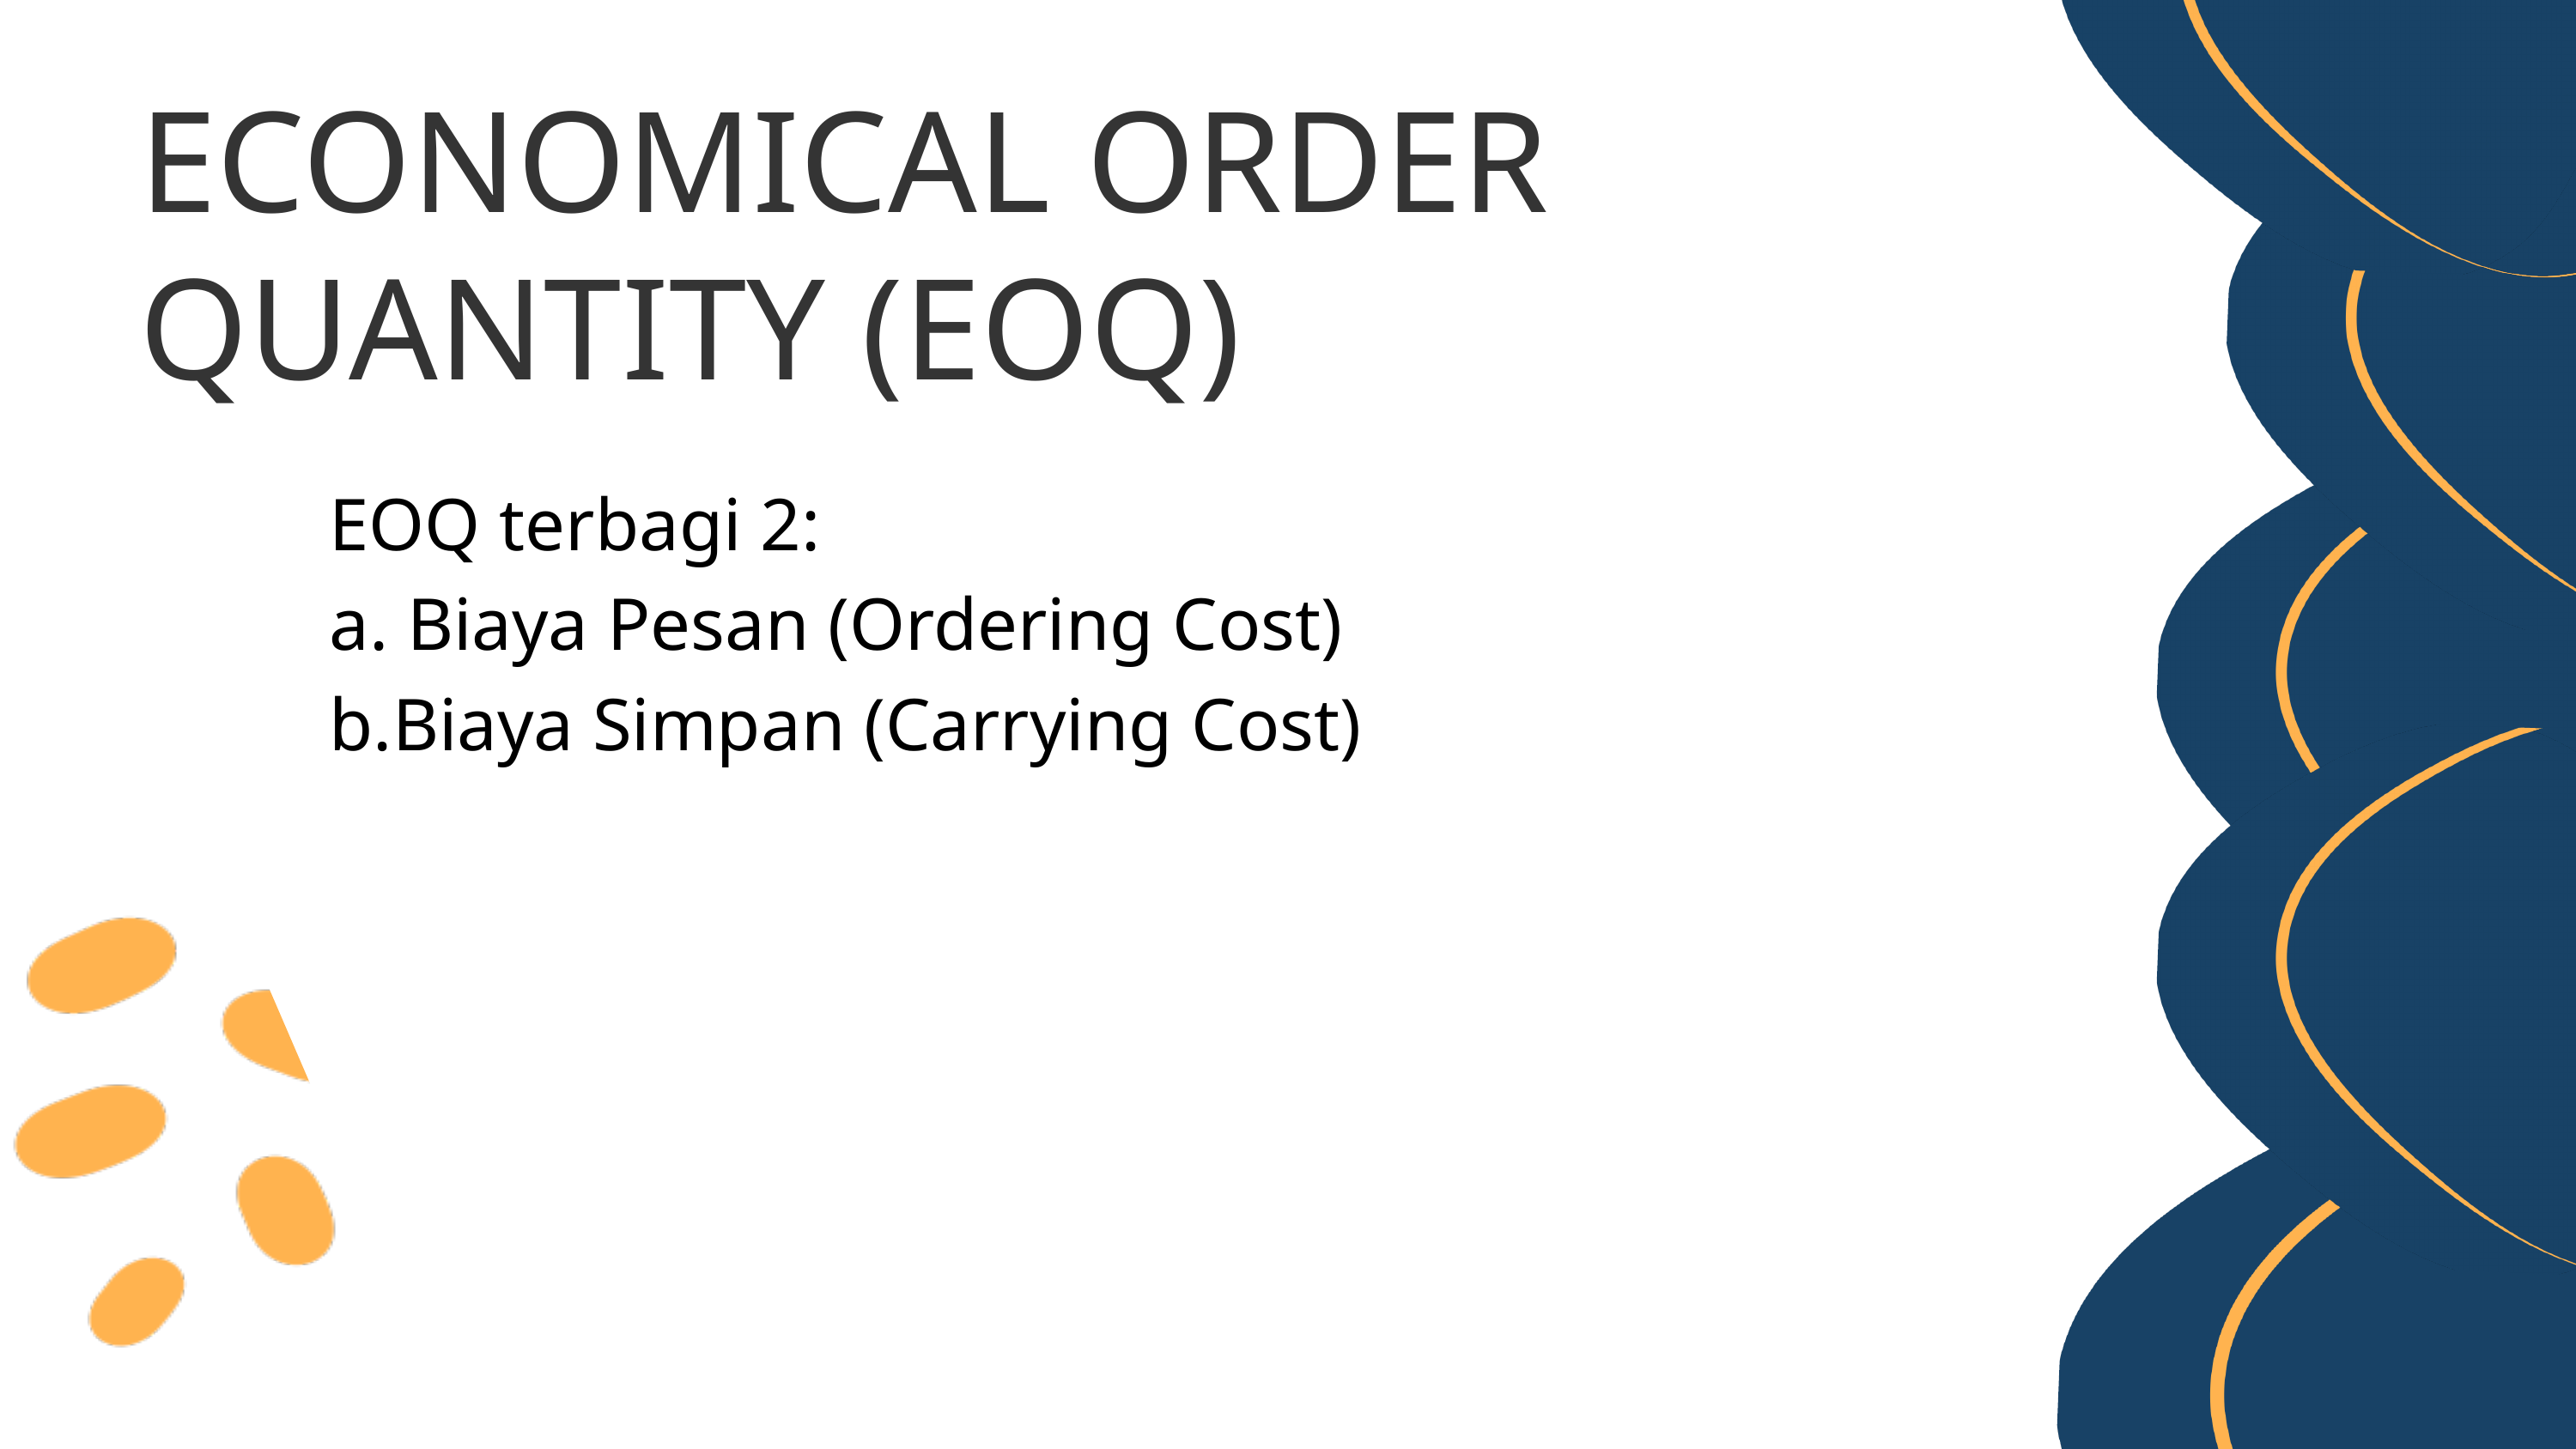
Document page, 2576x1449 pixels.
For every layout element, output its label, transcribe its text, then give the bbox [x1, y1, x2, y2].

text_box [2056, 1081, 2576, 1449]
text_box EOQ terbagi 2: a. Biaya Pesan (Ordering Cost) b.Biaya Simpan (Carrying Cost) [329, 464, 2107, 766]
text_box [2146, 713, 2576, 1276]
text_box ECONOMICAL ORDER QUANTITY (EOQ) [139, 73, 1663, 409]
text_box [2146, 427, 2576, 973]
text_box [2047, 0, 2576, 280]
text_box [0, 830, 407, 1449]
text_box [2215, 266, 2576, 632]
